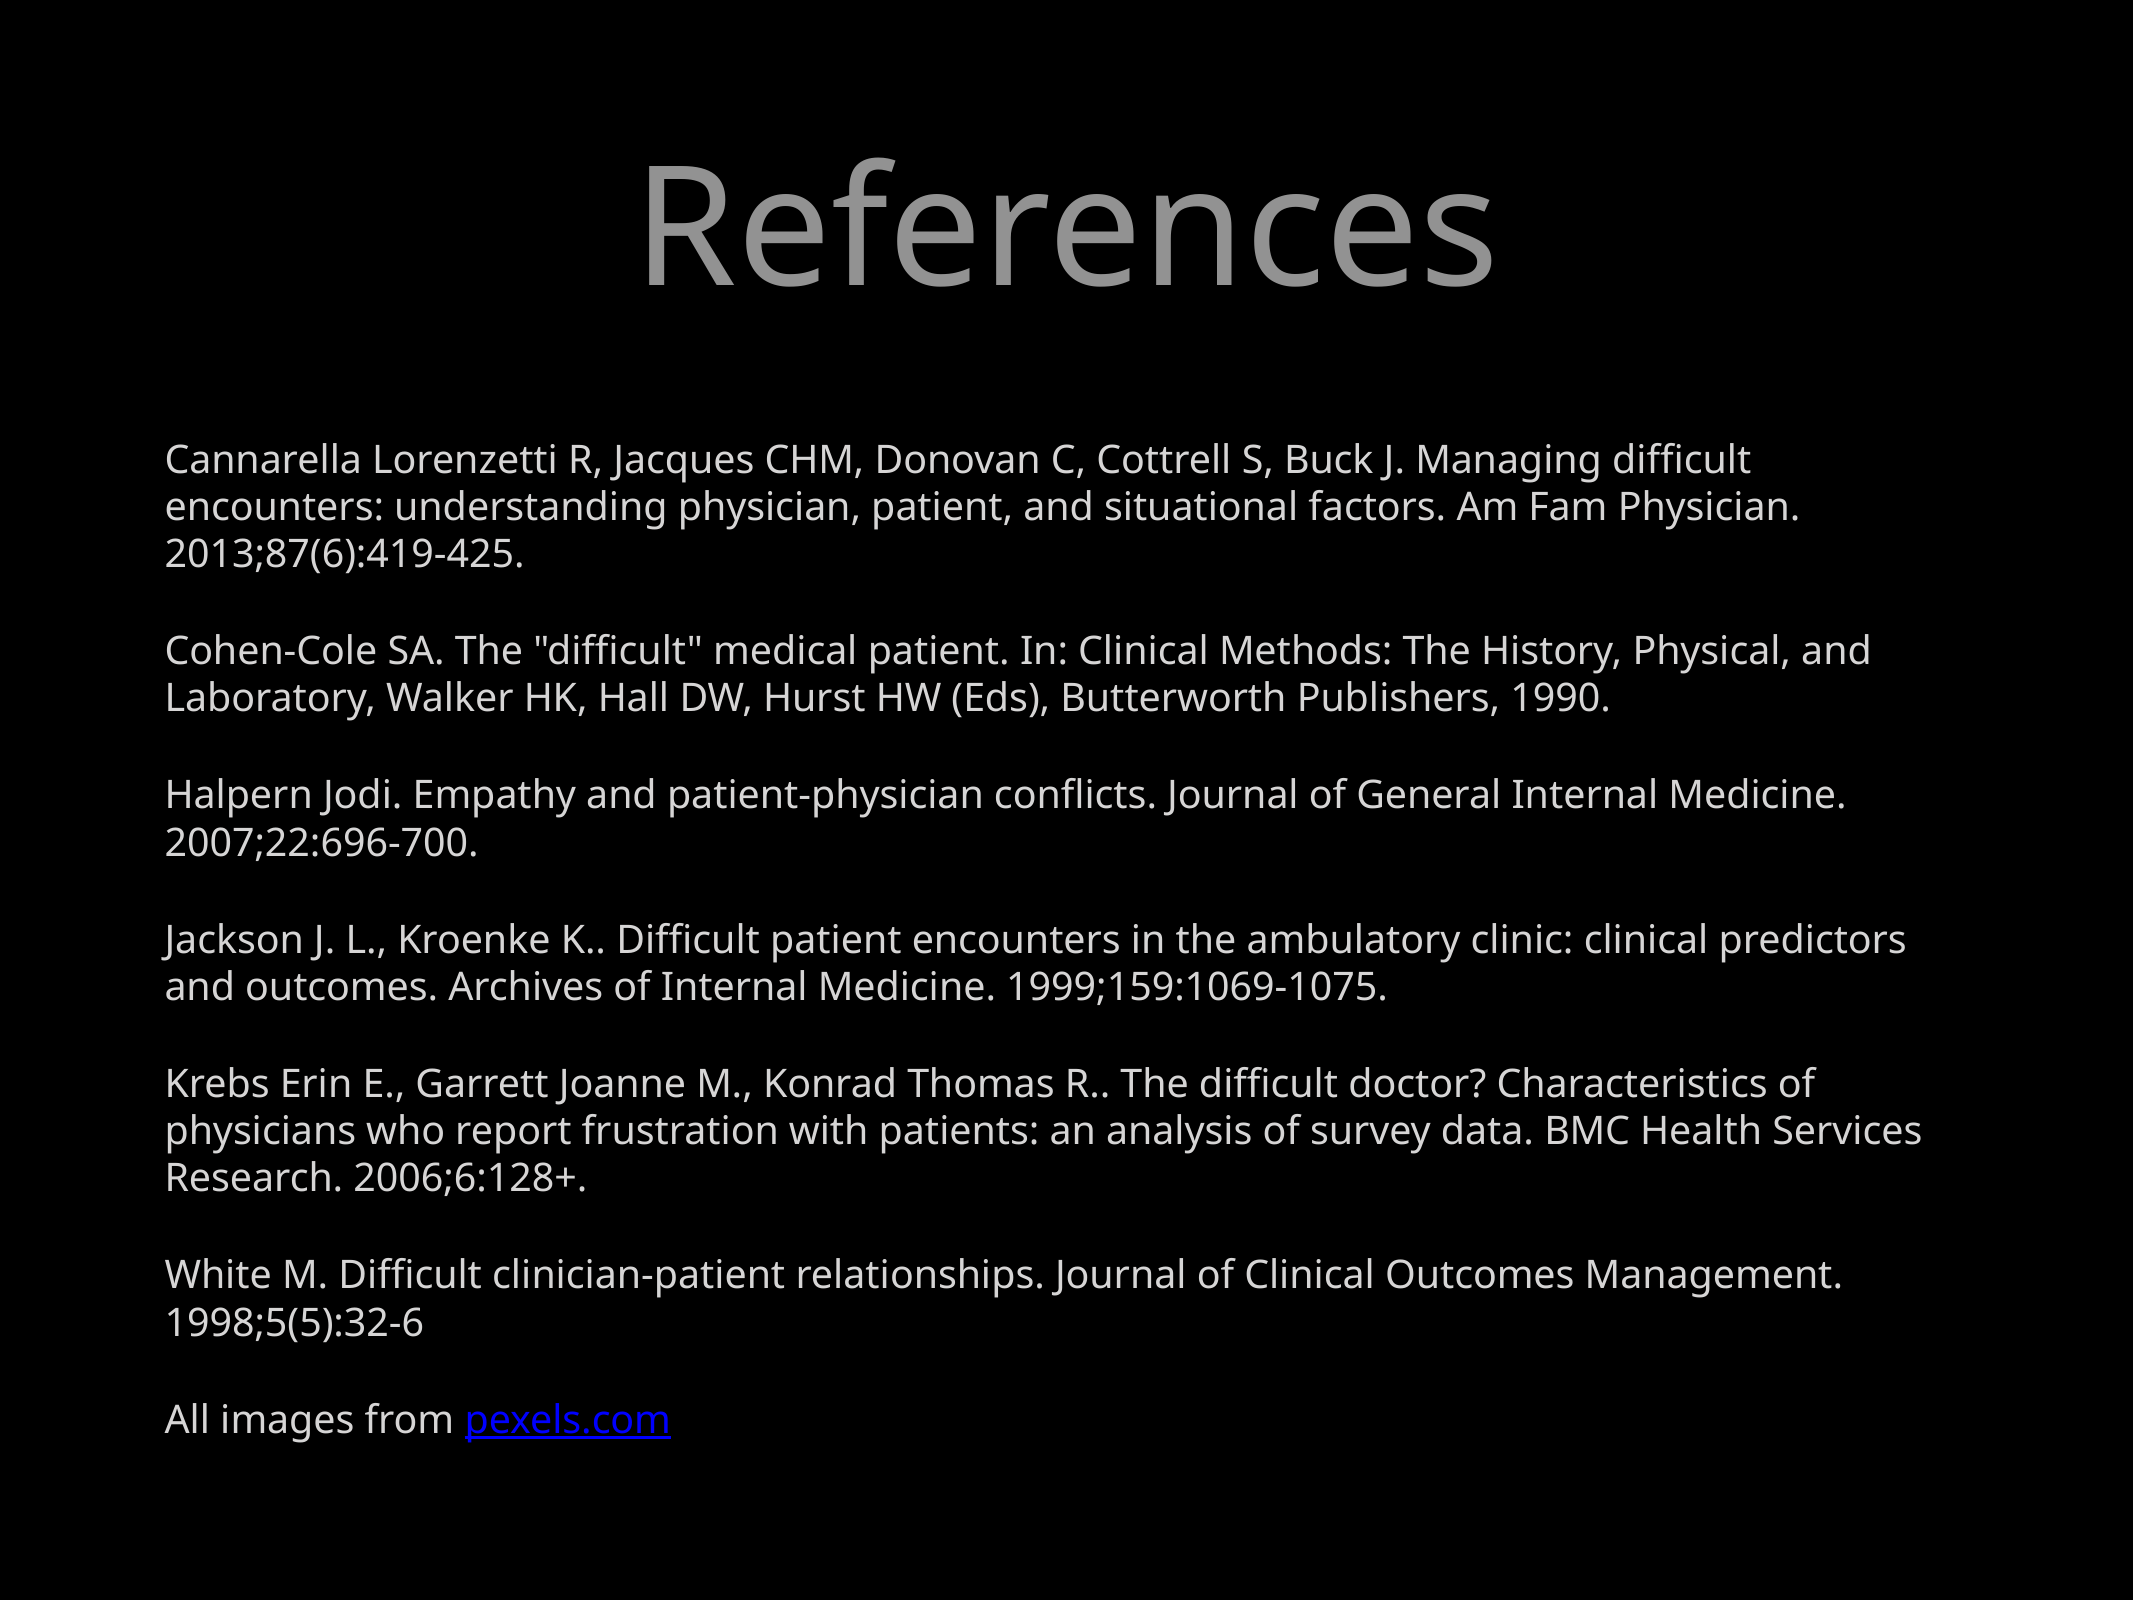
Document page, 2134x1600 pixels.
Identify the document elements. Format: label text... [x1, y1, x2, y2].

title References [155, 41, 1978, 397]
list Cannarella Lorenzetti R, Jacques CHM, Donovan C, Cottrell S, Buck J. Managing difficult encounters: understanding physician, patient, and situational factors. Am Fam Physician. 2013;87(6):419-425. Cohen-Cole SA. The "difficult" medical patient. In: Clinical Methods: The History, Physical, and Laboratory, Walker HK, Hall DW, Hurst HW (Eds), Butterworth Publishers, 1990. Halpern Jodi. Empathy and patient-physician conflicts. Journal of General Internal Medicine. 2007;22:696-700. Jackson J. L., Kroenke K.. Difficult patient encounters in the ambulatory clinic: clinical predictors and outcomes. Archives of Internal Medicine. 1999;159:1069-1075. Krebs Erin E., Garrett Joanne M., Konrad Thomas R.. The difficult doctor? Characteristics of physicians who report frustration with patients: an analysis of survey data. BMC Health Services Research. 2006;6:128+. White M. Difficult clinician-patient relationships. Journal of Clinical Outcomes Management. 1998;5(5):32-6 All images from pexels.com [155, 424, 1978, 1457]
